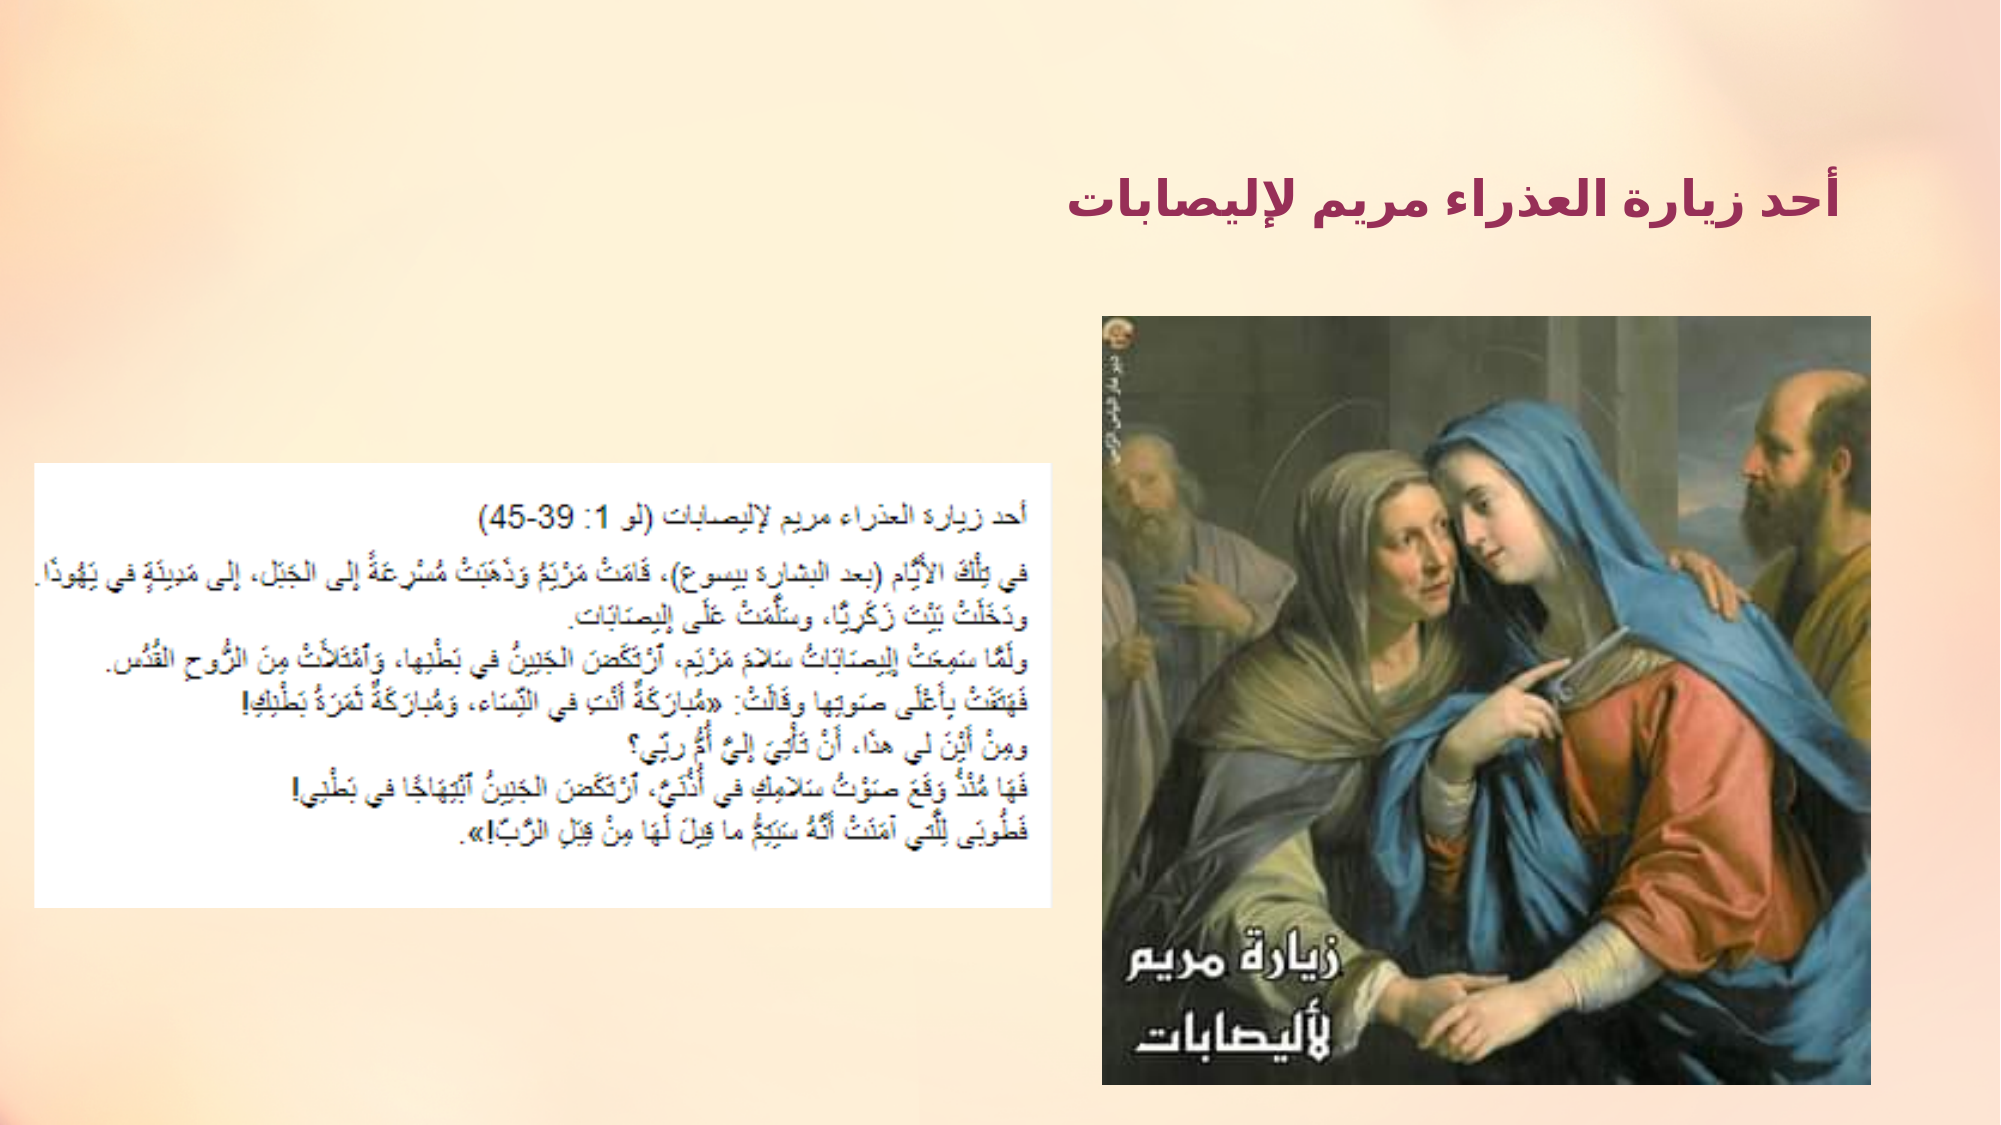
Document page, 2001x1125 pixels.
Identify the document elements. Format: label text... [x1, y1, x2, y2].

title أحد زيارة العذراء مريم لإليصابات [779, 88, 1871, 235]
picture [0, 0, 2001, 1125]
